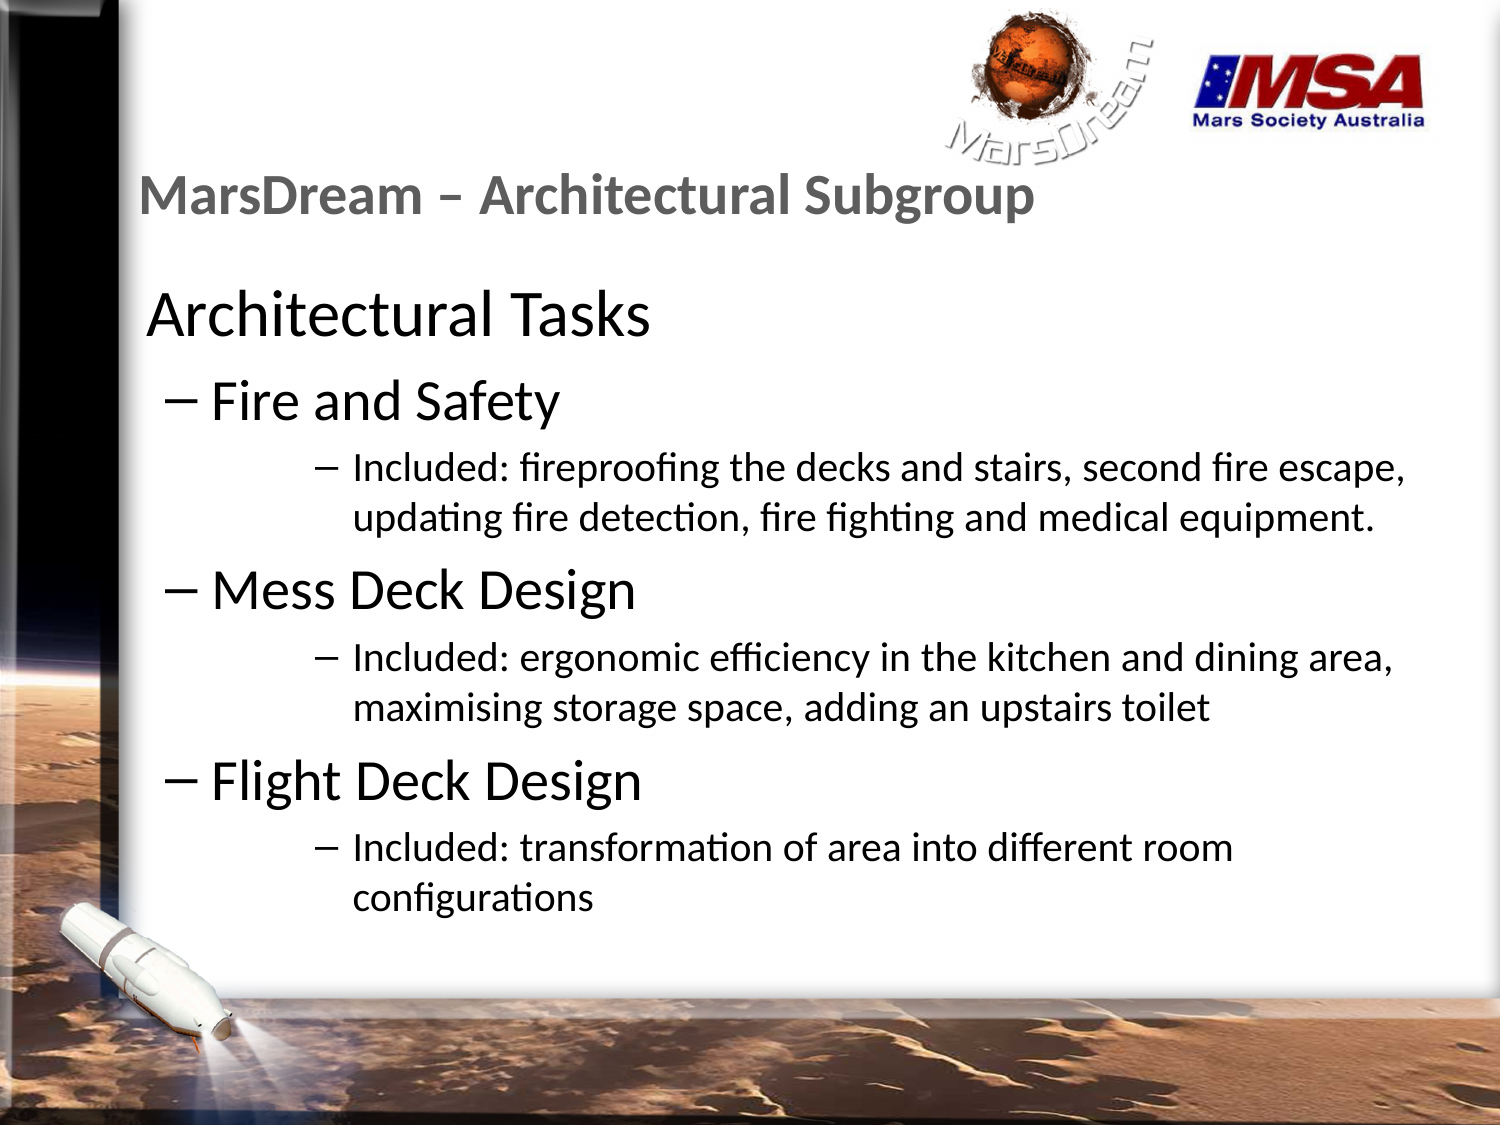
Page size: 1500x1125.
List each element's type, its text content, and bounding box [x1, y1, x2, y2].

title MarsDream – Architectural Subgroup [0, 97, 1263, 285]
list Architectural Tasks Fire and Safety Included: fireproofing the decks and stairs, second fire escape, updating fire detection, fire fighting and medical equipment. Mess Deck Design Included: ergonomic efficiency in the kitchen and dining area, maximising storage space, adding an upstairs toilet Flight Deck Design Included: transformation of area into different room configurations [75, 262, 1425, 1005]
picture [0, 0, 1500, 1125]
